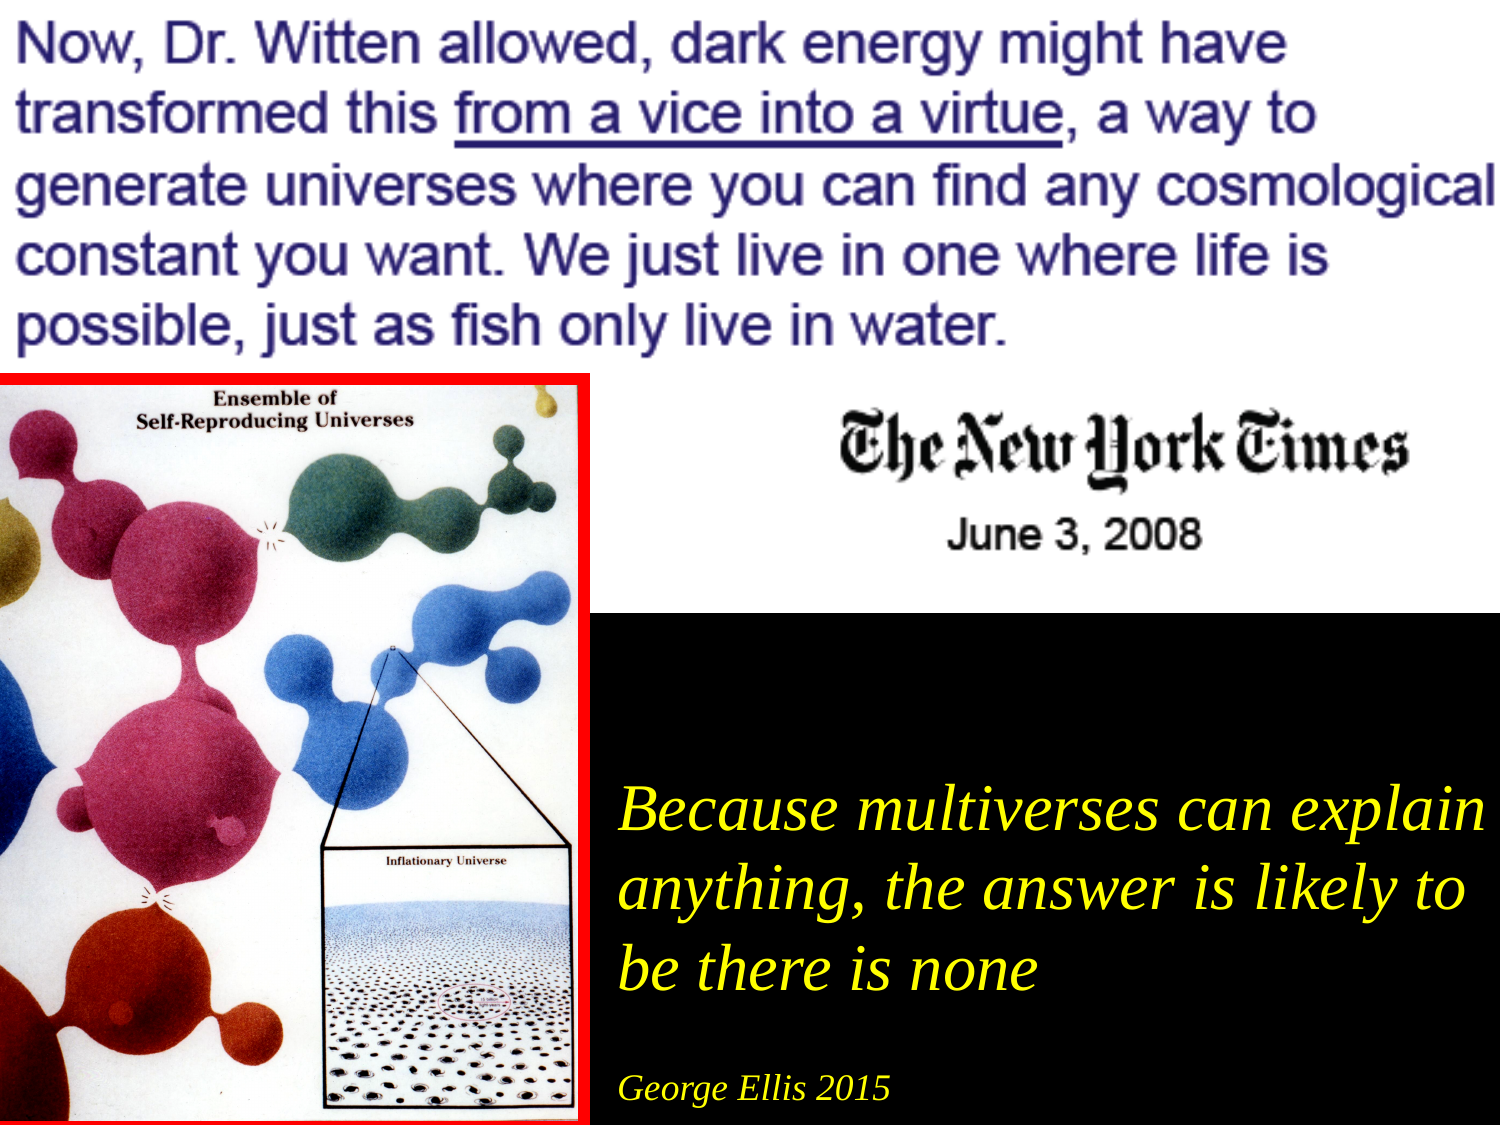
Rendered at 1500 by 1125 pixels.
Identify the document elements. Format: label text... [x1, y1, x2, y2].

text_box Because multiverses can explain anything, the answer is likely to be there is none George Ellis 2015 [602, 755, 1500, 1116]
picture [0, 0, 1500, 1122]
